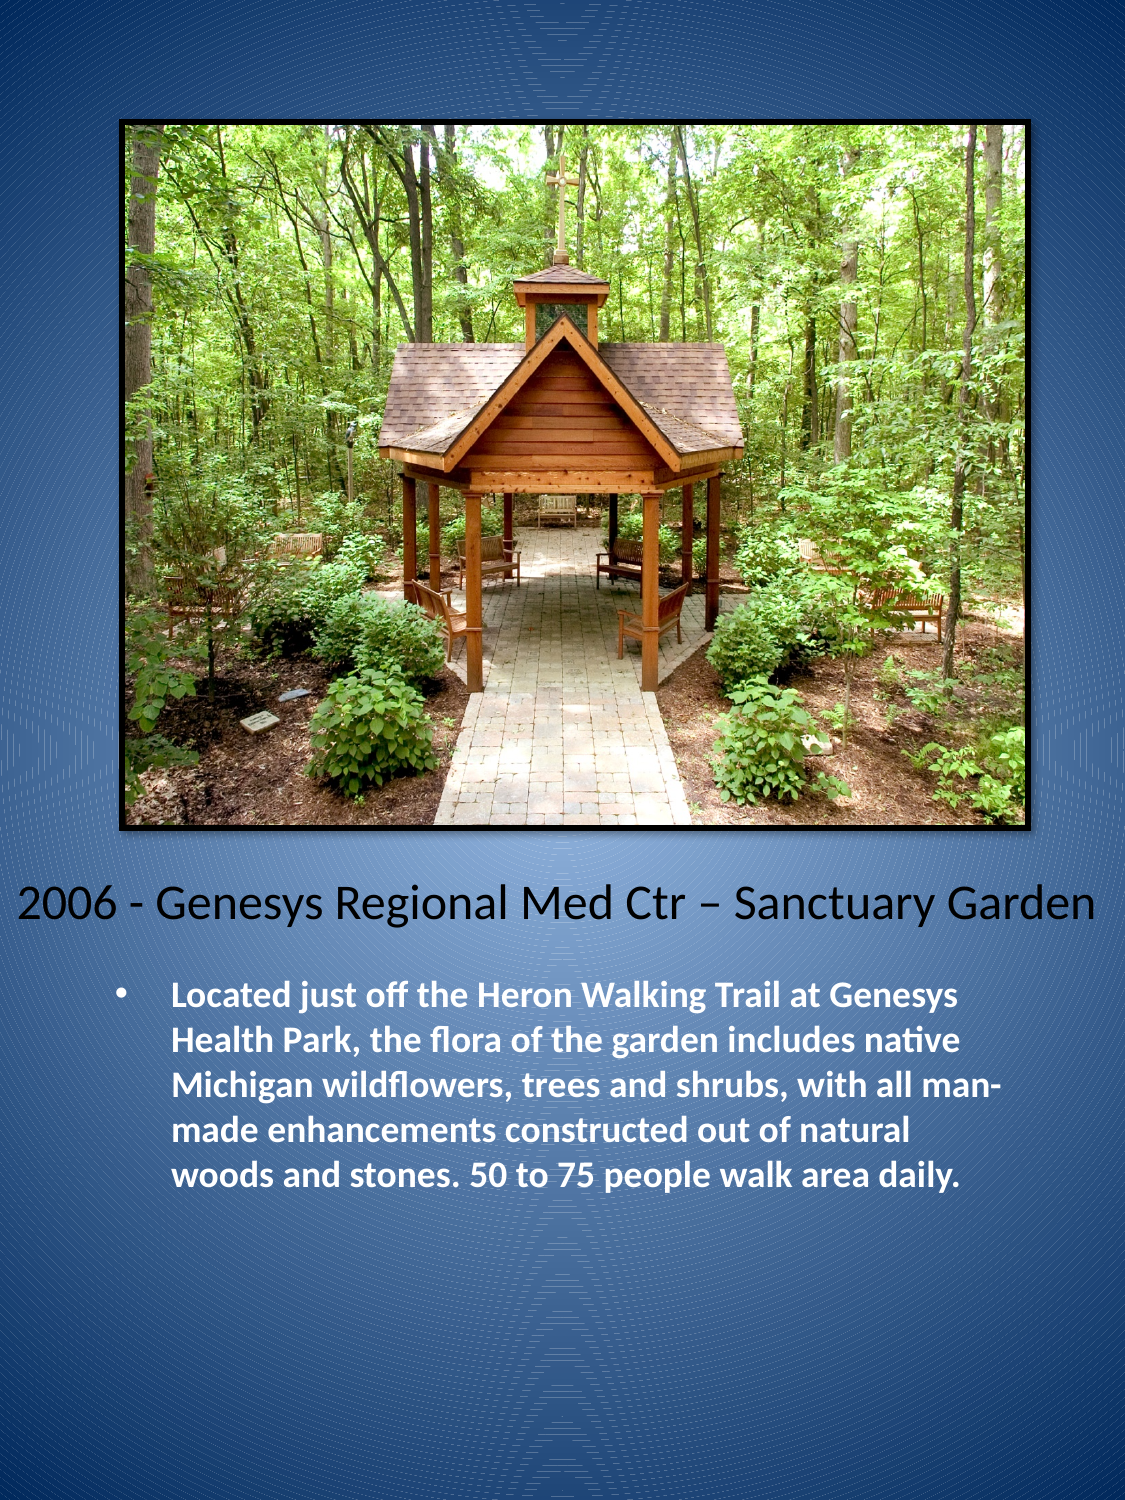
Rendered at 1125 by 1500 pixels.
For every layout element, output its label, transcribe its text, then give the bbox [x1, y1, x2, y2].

text_box Located just off the Heron Walking Trail at Genesys Health Park, the flora of the garden includes native Michigan wildflowers, trees and shrubs, with all man-made enhancements constructed out of natural woods and stones. 50 to 75 people walk area daily. [99, 962, 1025, 1263]
text_box 2006 - Genesys Regional Med Ctr – Sanctuary Garden [0, 862, 1125, 956]
picture [124, 124, 1026, 826]
